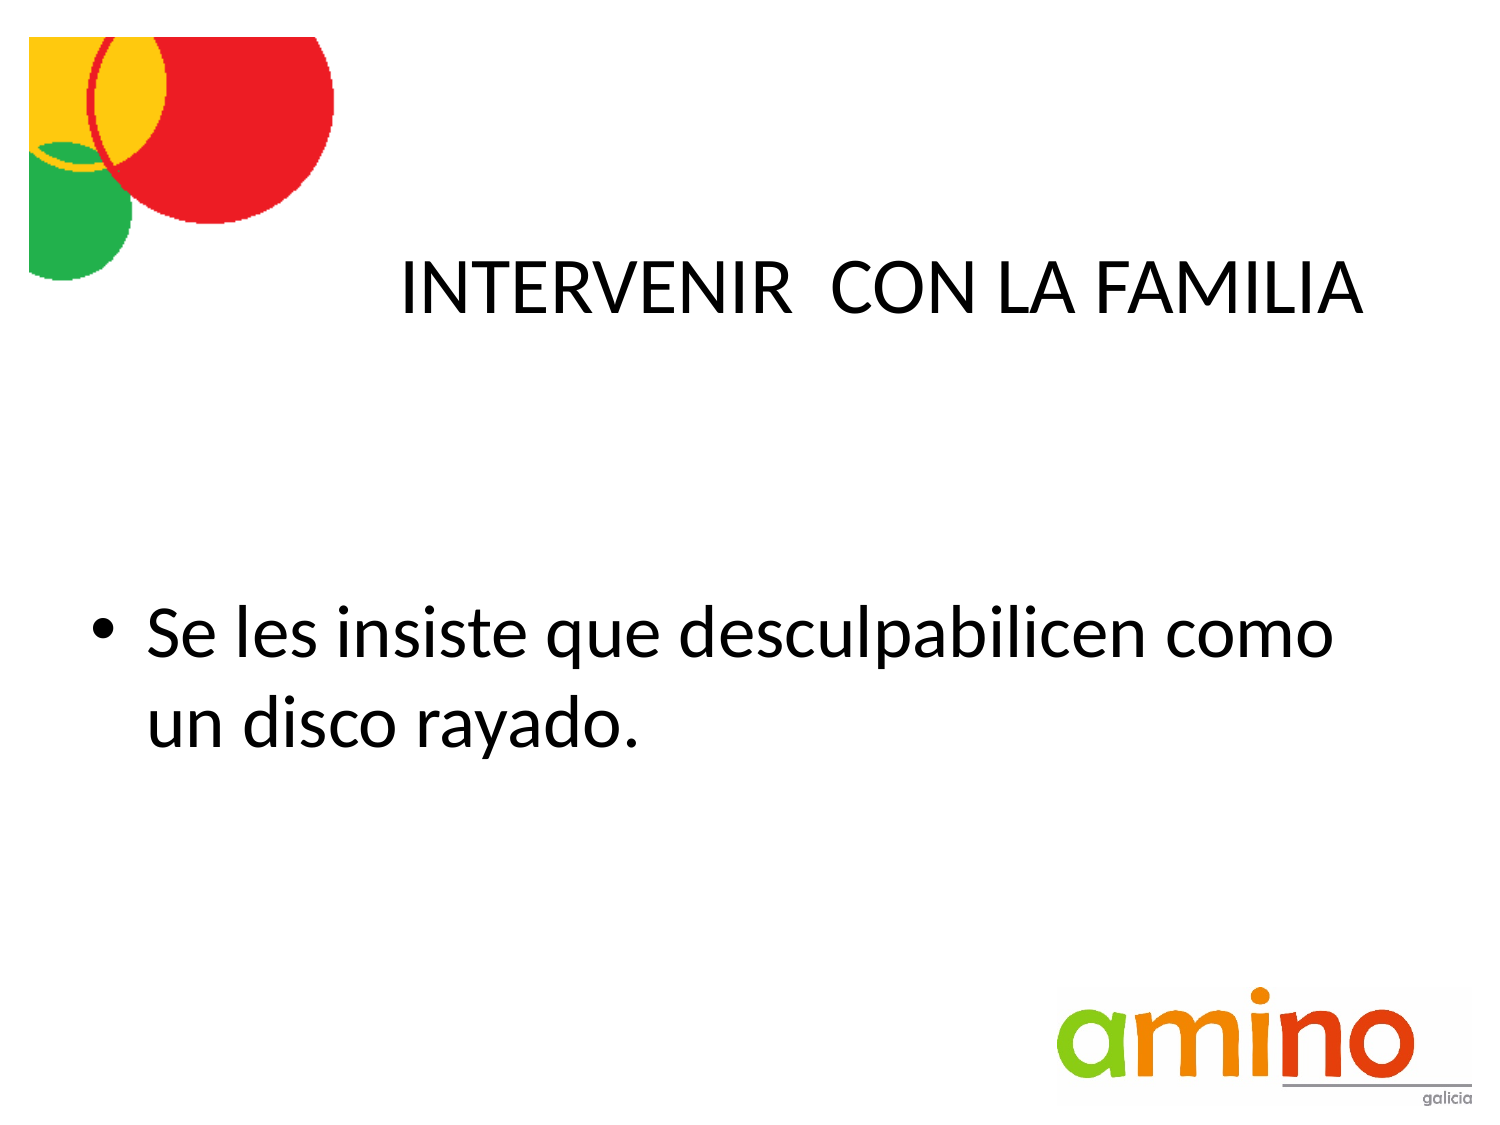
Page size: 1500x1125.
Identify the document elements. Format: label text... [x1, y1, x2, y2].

title INTERVENIR CON LA FAMILIA [339, 187, 1425, 375]
list Se les insiste que desculpabilicen como un disco rayado. [75, 386, 1425, 950]
picture [29, 37, 343, 287]
picture [1056, 987, 1472, 1107]
